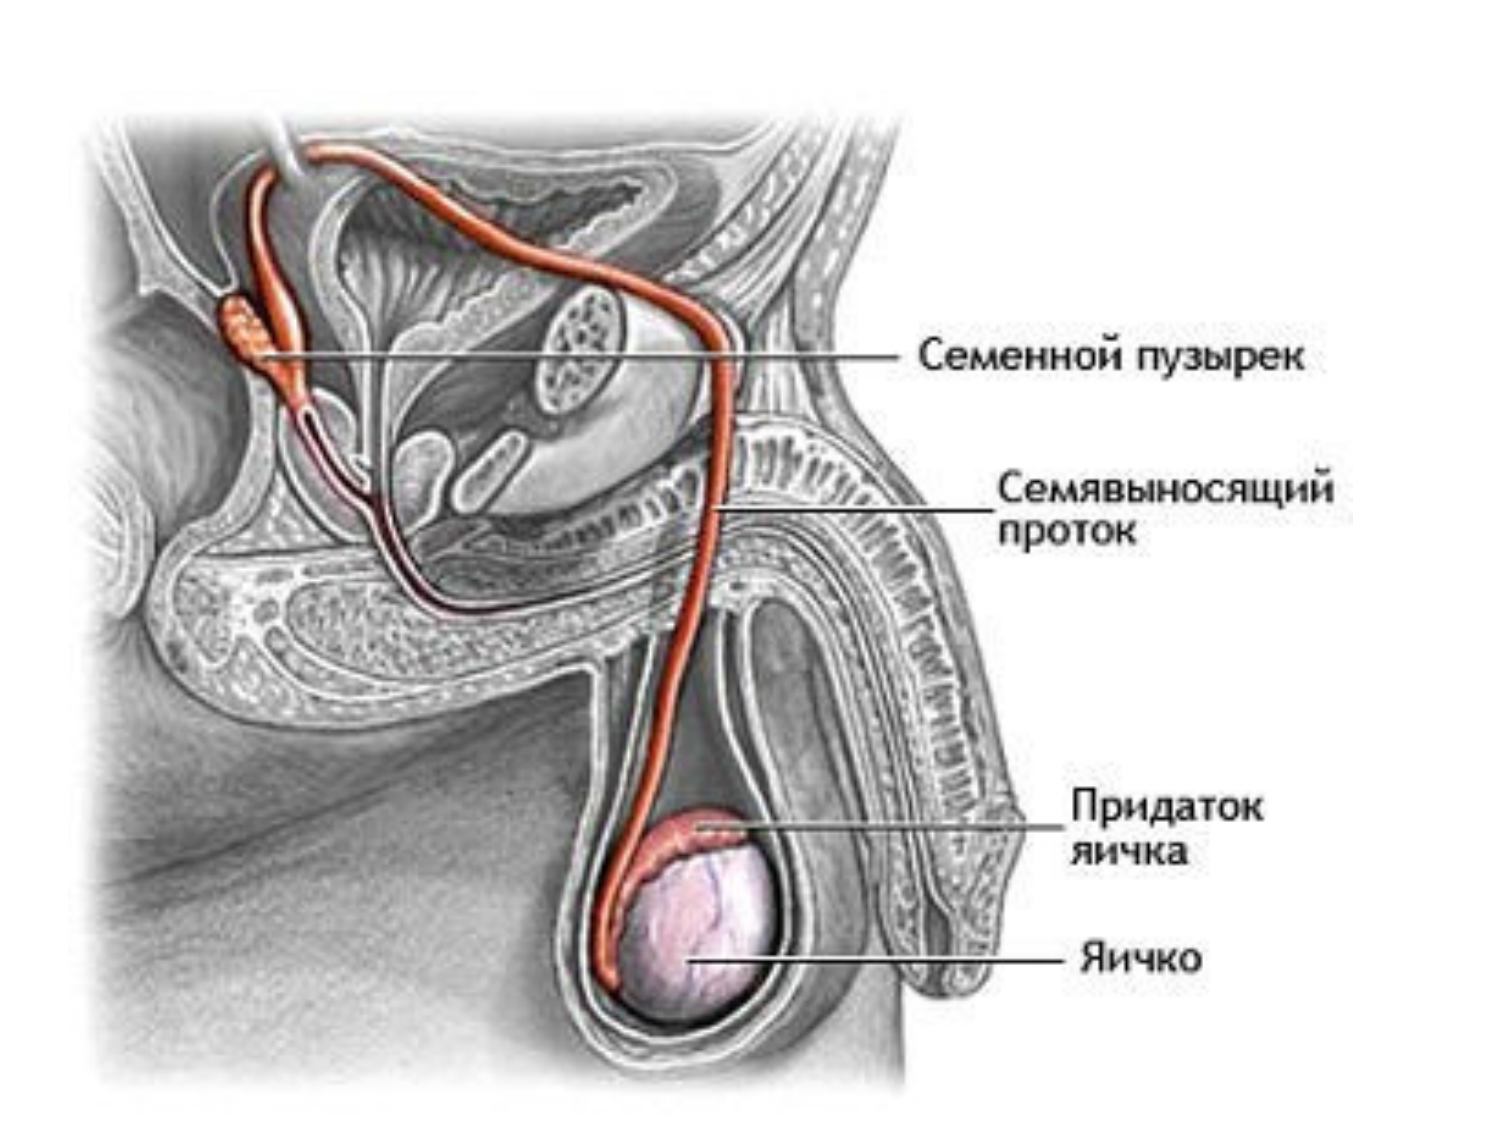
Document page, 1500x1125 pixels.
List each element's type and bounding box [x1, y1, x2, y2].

list [68, 89, 1353, 1115]
